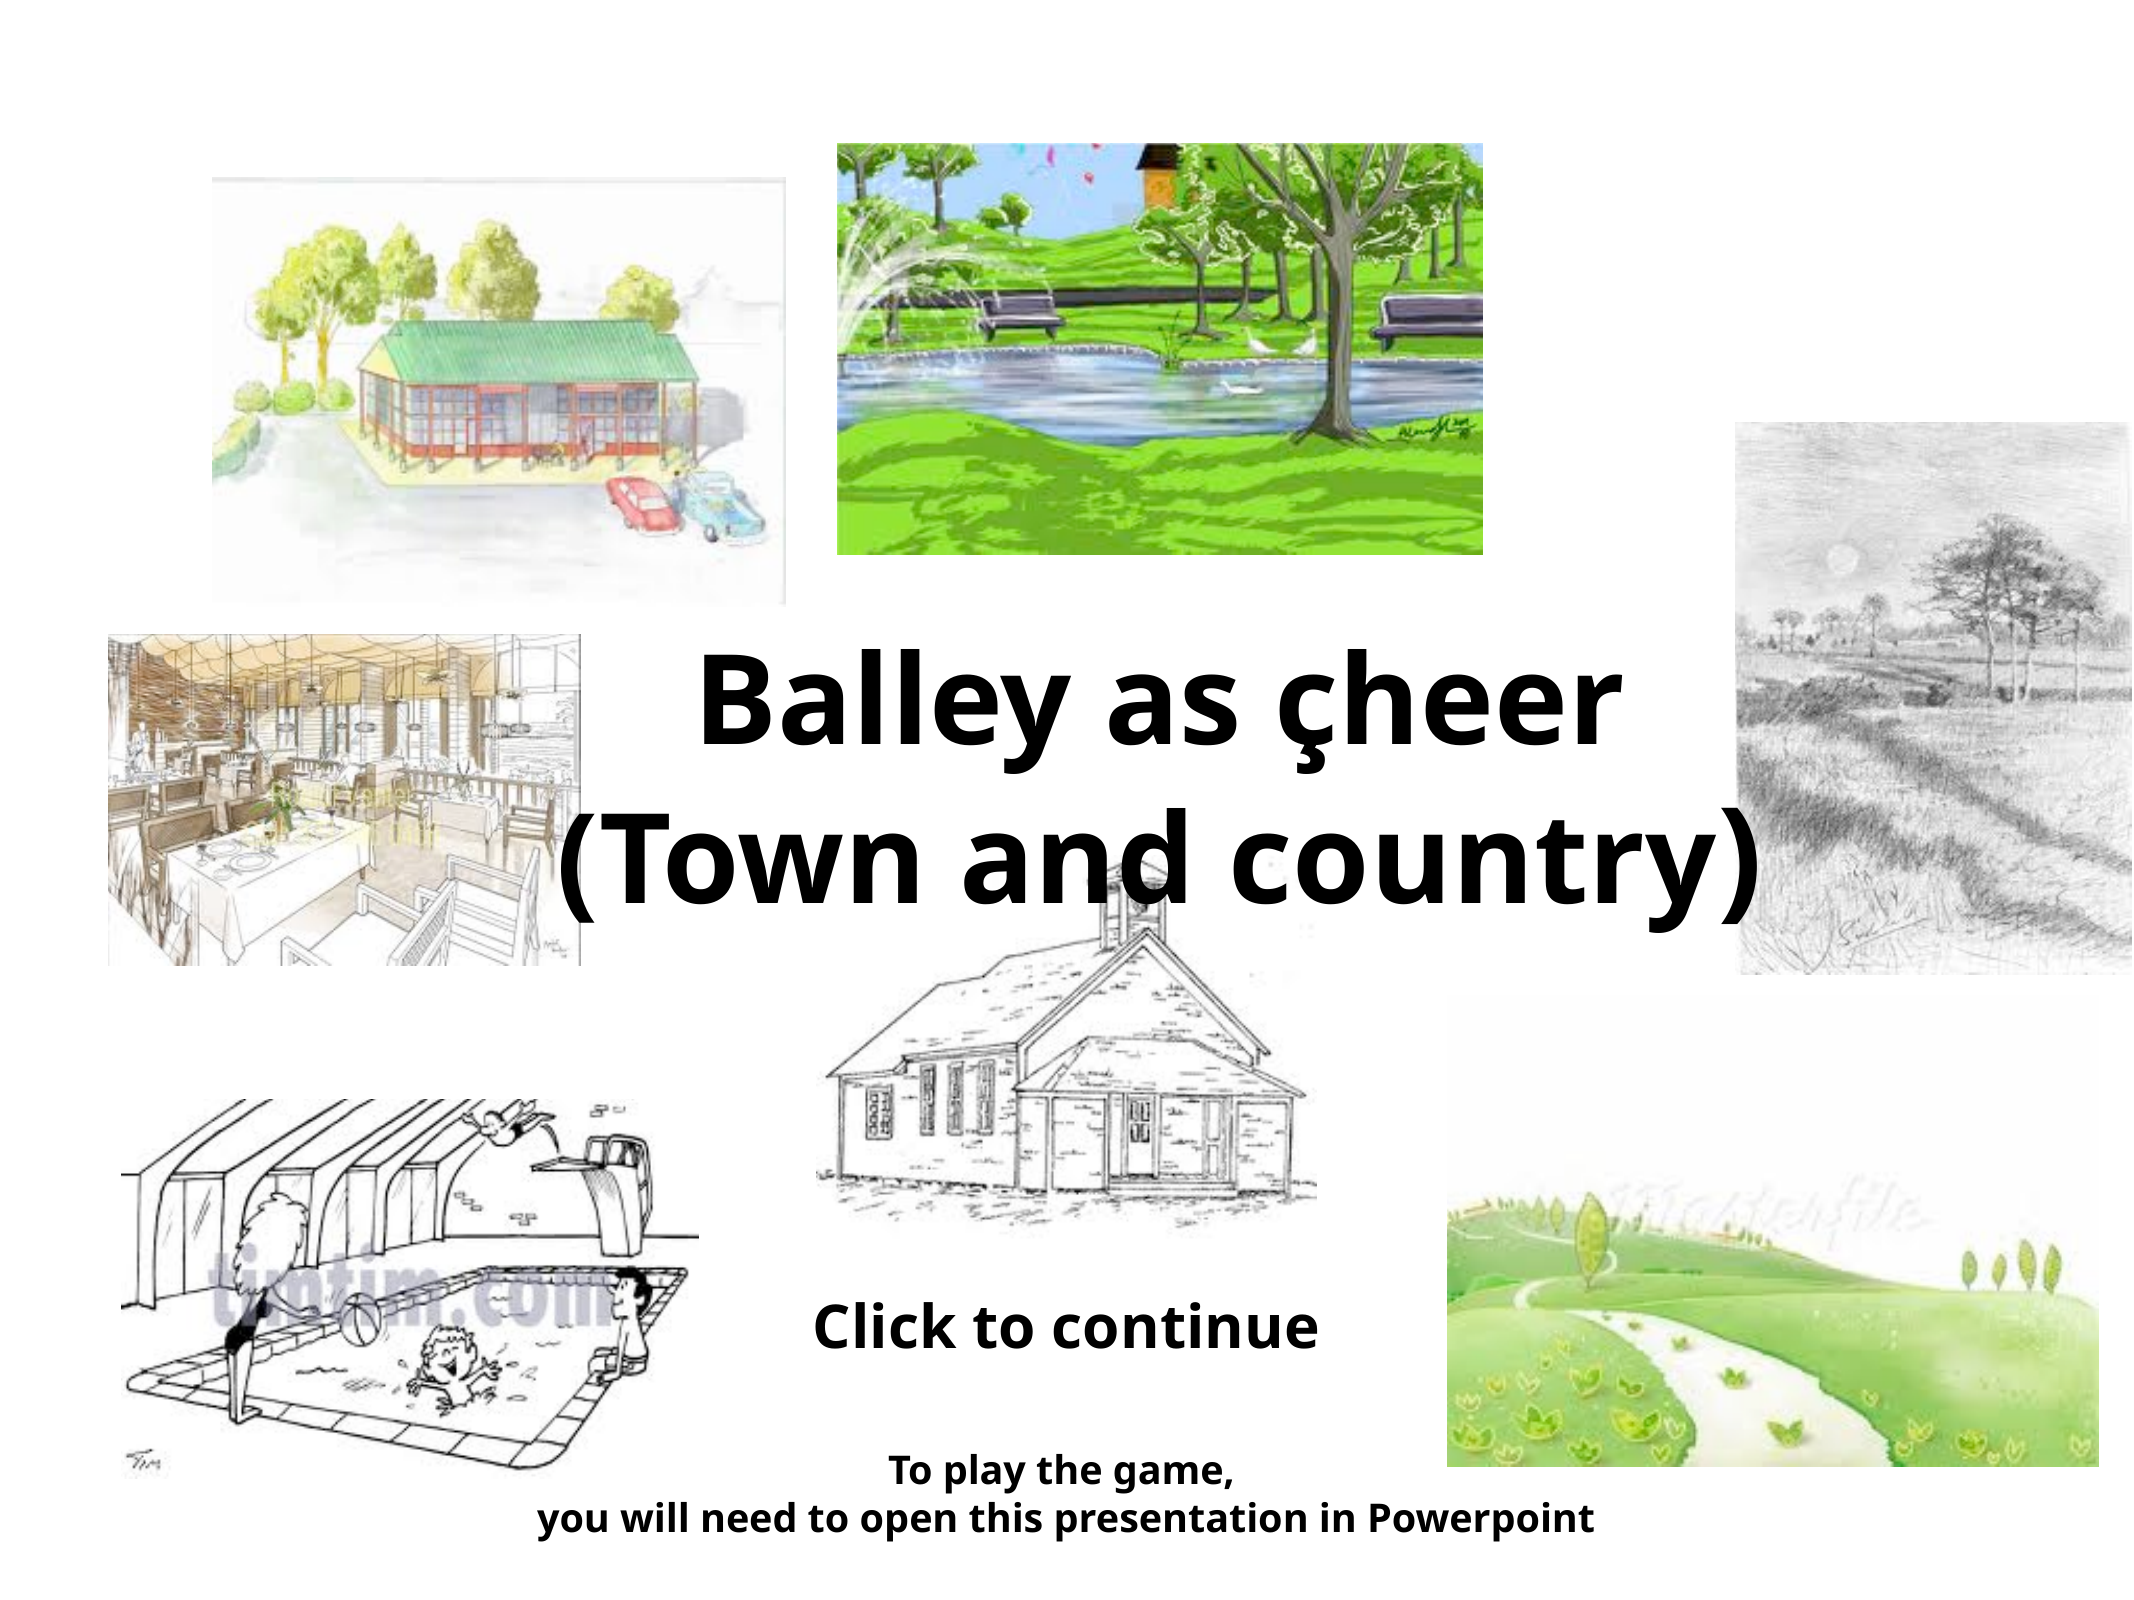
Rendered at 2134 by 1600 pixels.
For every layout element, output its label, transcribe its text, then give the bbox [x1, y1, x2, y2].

picture [121, 1099, 699, 1480]
text_box Balley as çheer (Town and country) [548, 611, 1735, 938]
picture [1735, 422, 2132, 976]
text_box Click to continue To play the game, you will need to open this presentation in Powerpoint [528, 1279, 1605, 1549]
picture [107, 634, 581, 966]
picture [837, 143, 1483, 555]
picture [816, 855, 1317, 1244]
picture [1447, 995, 2099, 1467]
picture [212, 176, 786, 607]
